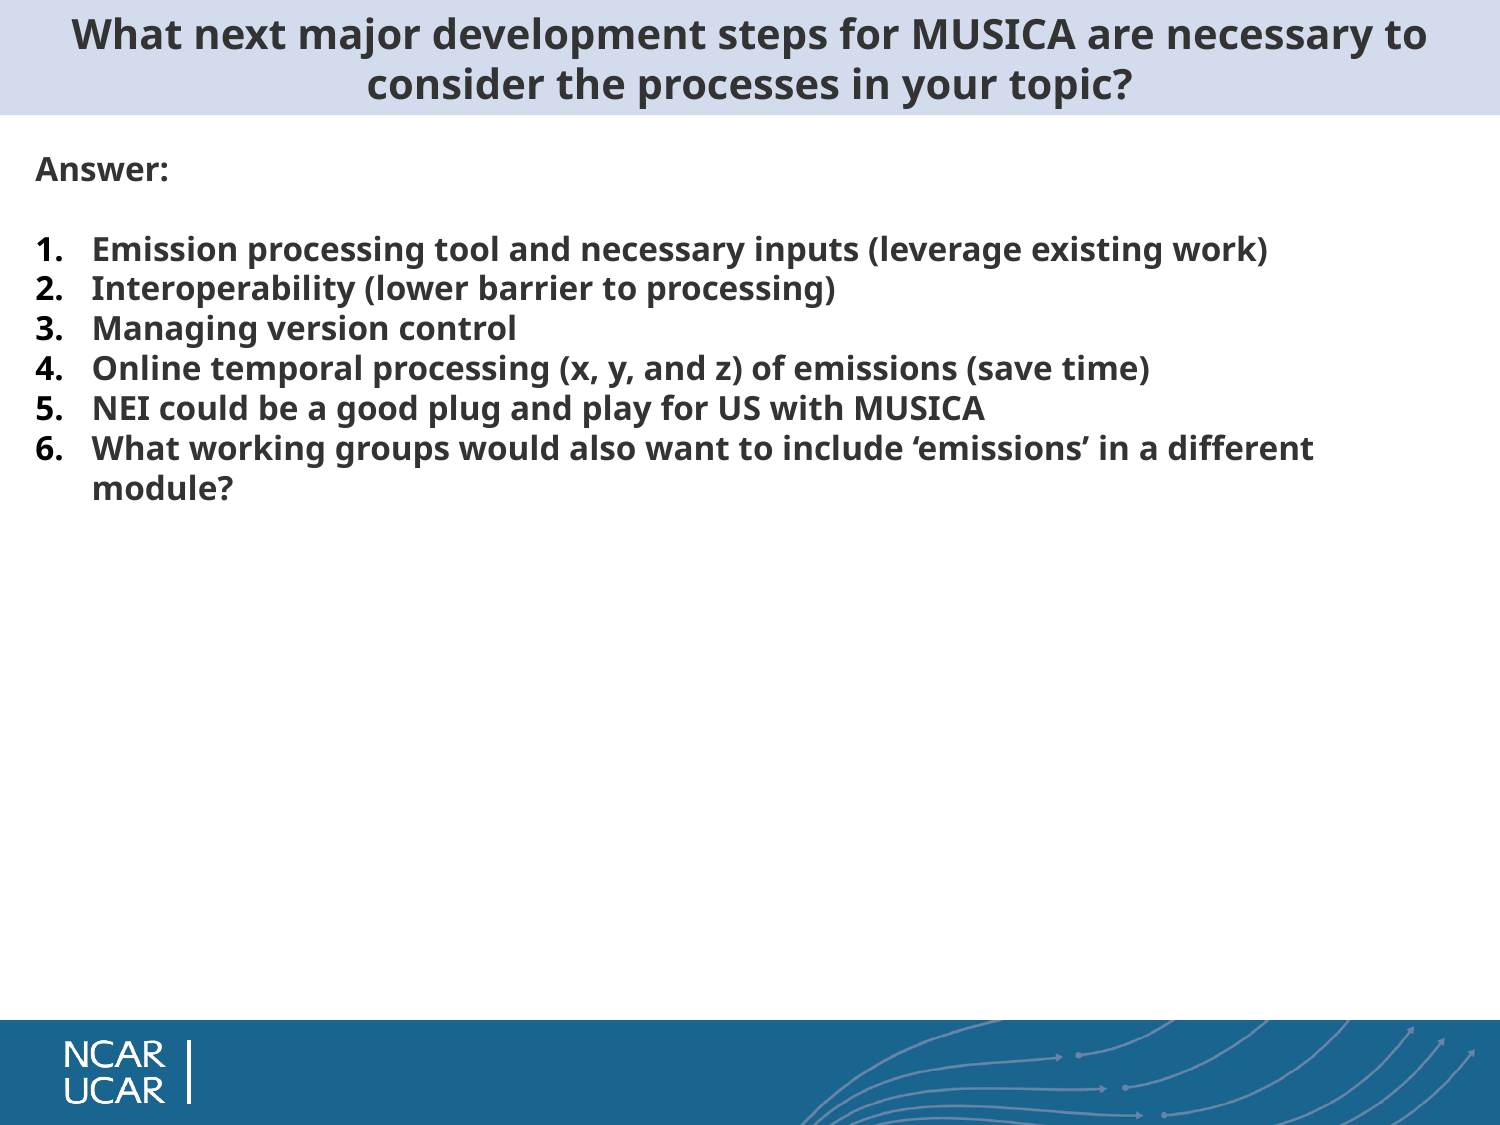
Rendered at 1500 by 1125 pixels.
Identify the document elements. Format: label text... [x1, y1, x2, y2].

title What next major development steps for MUSICA are necessary to consider the processes in your topic? [0, 0, 1500, 116]
picture [0, 1020, 1500, 1125]
text_box Answer: Emission processing tool and necessary inputs (leverage existing work) Interoperability (lower barrier to processing) Managing version control Online temporal processing (x, y, and z) of emissions (save time) NEI could be a good plug and play for US with MUSICA What working groups would also want to include ‘emissions’ in a different module? [20, 140, 1479, 555]
